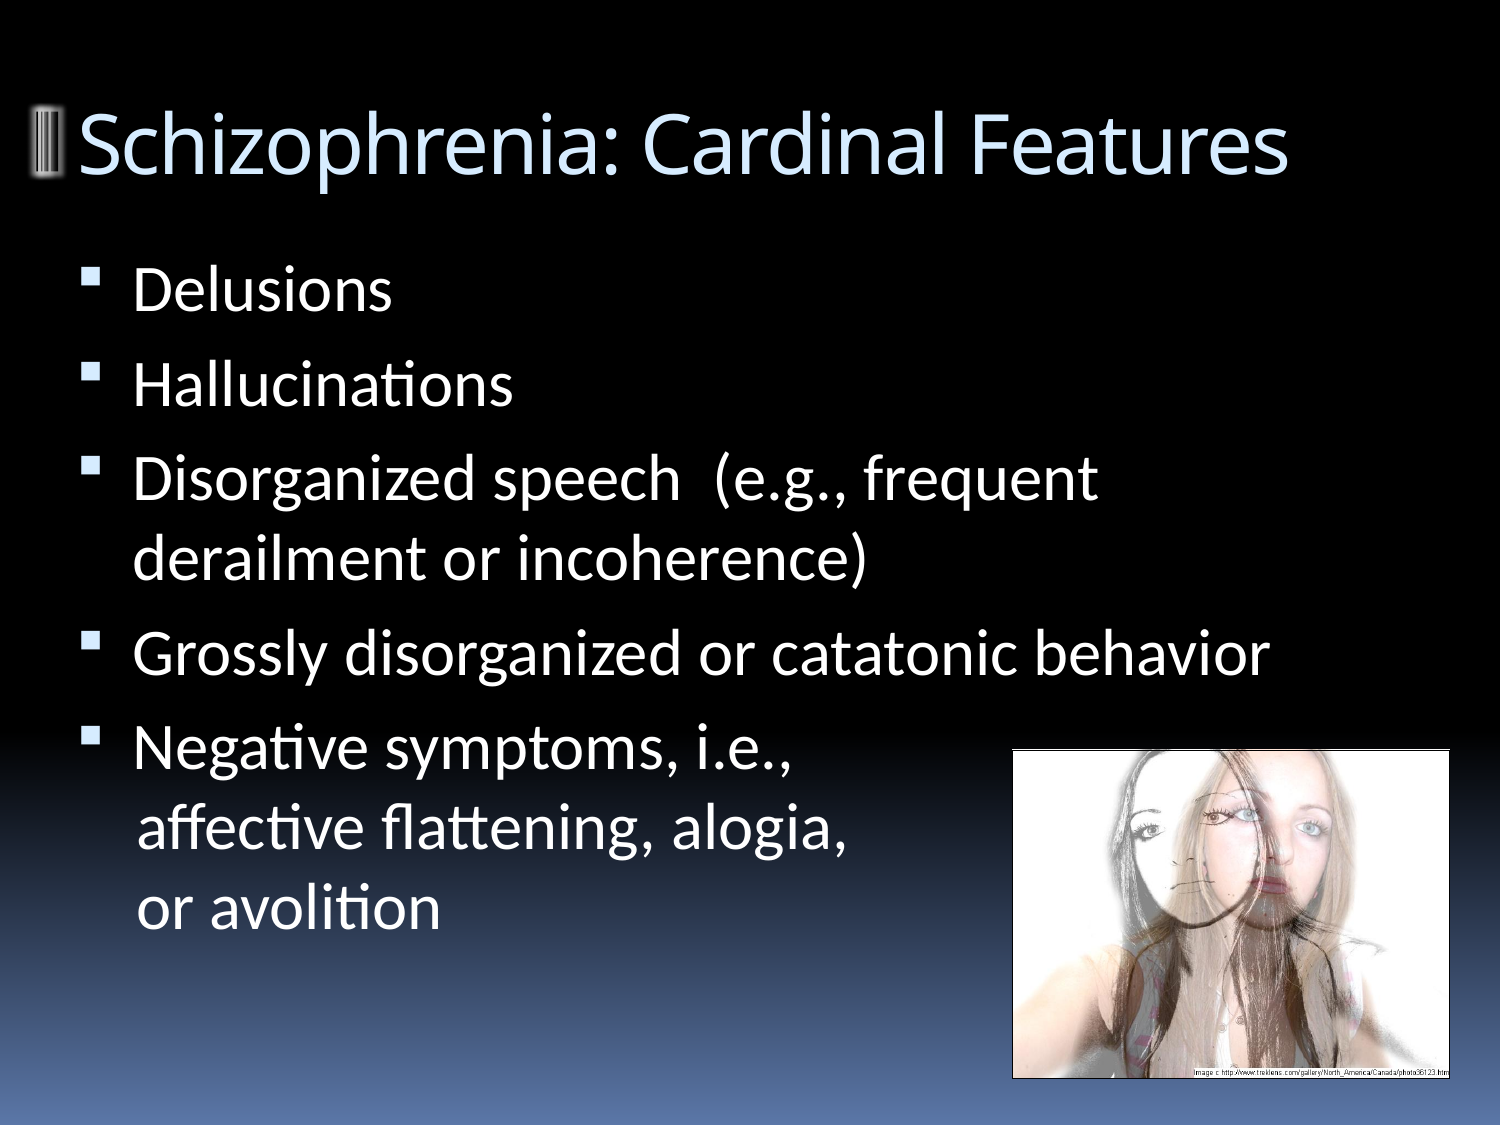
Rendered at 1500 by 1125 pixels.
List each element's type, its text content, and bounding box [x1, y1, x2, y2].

list Delusions Hallucinations Disorganized speech (e.g., frequent derailment or incoherence) Grossly disorganized or catatonic behavior Negative symptoms, i.e., affective flattening, alogia, or avolition [50, 237, 1425, 1043]
title Schizophrenia: Cardinal Features [62, 83, 1425, 234]
picture [1011, 749, 1451, 1079]
